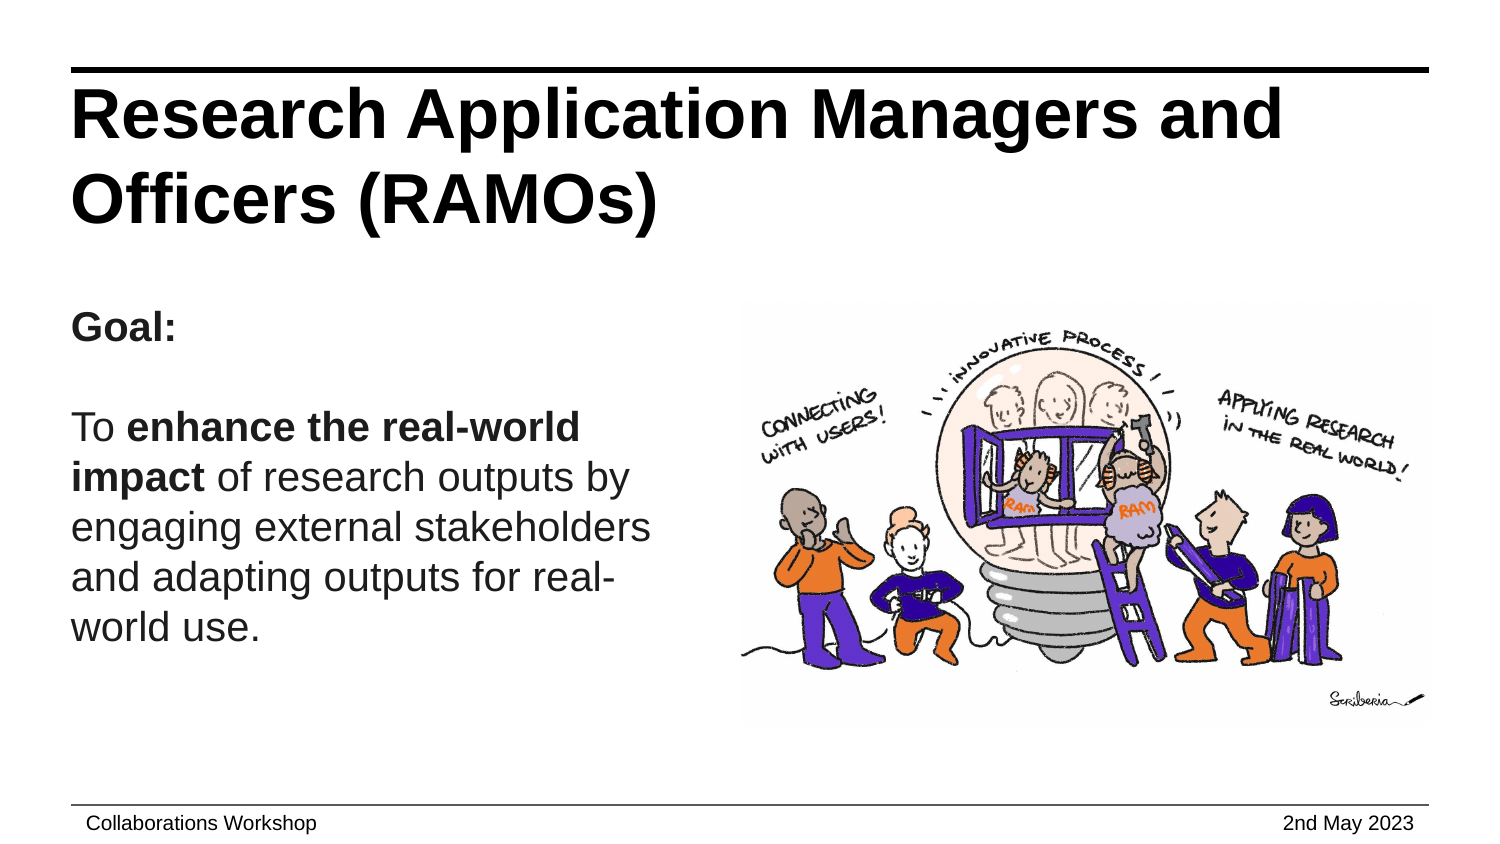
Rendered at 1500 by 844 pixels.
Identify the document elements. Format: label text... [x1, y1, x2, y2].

picture [740, 299, 1430, 726]
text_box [70, 796, 1430, 844]
list Research Application Managers and Officers (RAMOs) [70, 67, 1430, 183]
text_box Goal: To enhance the real-world impact of research outputs by engaging external stakeholders and adapting outputs for real-world use. [70, 299, 697, 670]
